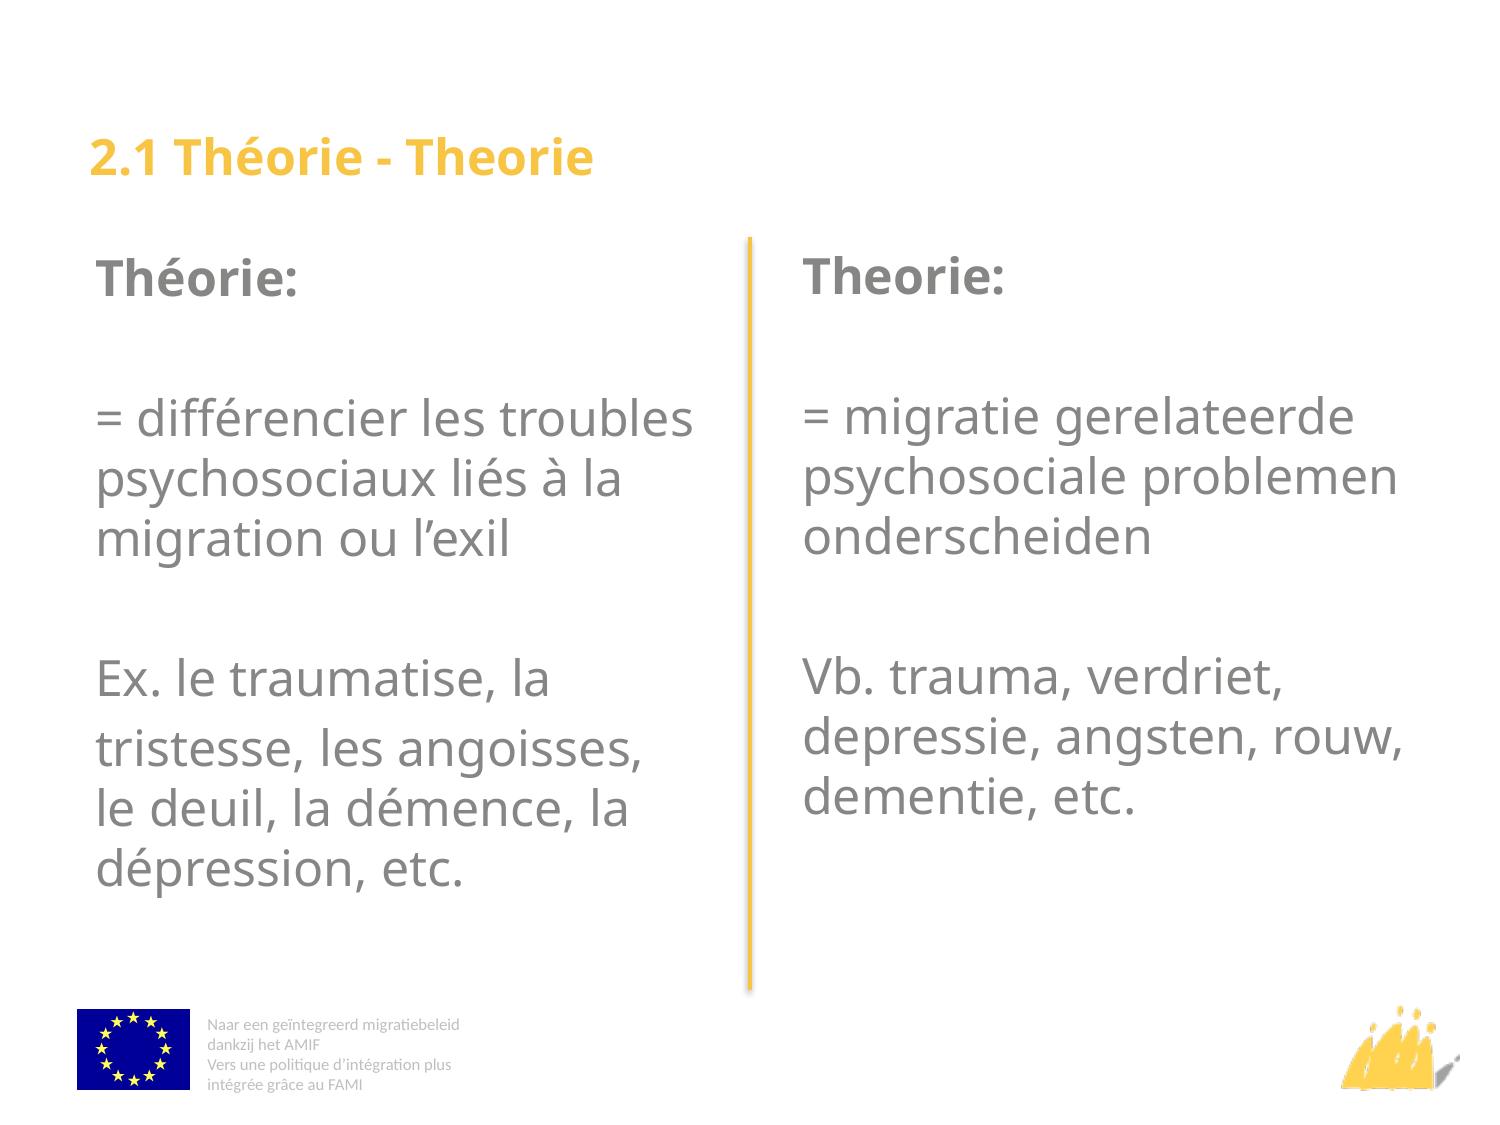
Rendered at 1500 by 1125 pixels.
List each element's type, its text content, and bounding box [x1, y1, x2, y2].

text_box [73, 1005, 194, 1094]
list Théorie: = différencier les troubles psychosociaux liés à la migration ou l’exil Ex. le traumatise, la tristesse, les angoisses, le deuil, la démence, la dépression, etc. [80, 239, 713, 993]
title 2.1 Théorie - Theorie [75, 118, 1425, 225]
list Theorie: = migratie gerelateerde psychosociale problemen onderscheiden Vb. trauma, verdriet, depressie, angsten, rouw, dementie, etc. [787, 236, 1474, 990]
text_box Naar een geïntegreerd migratiebeleid dankzij het AMIF Vers une politique d’intégration plus intégrée grâce au FAMI [192, 1006, 486, 1102]
